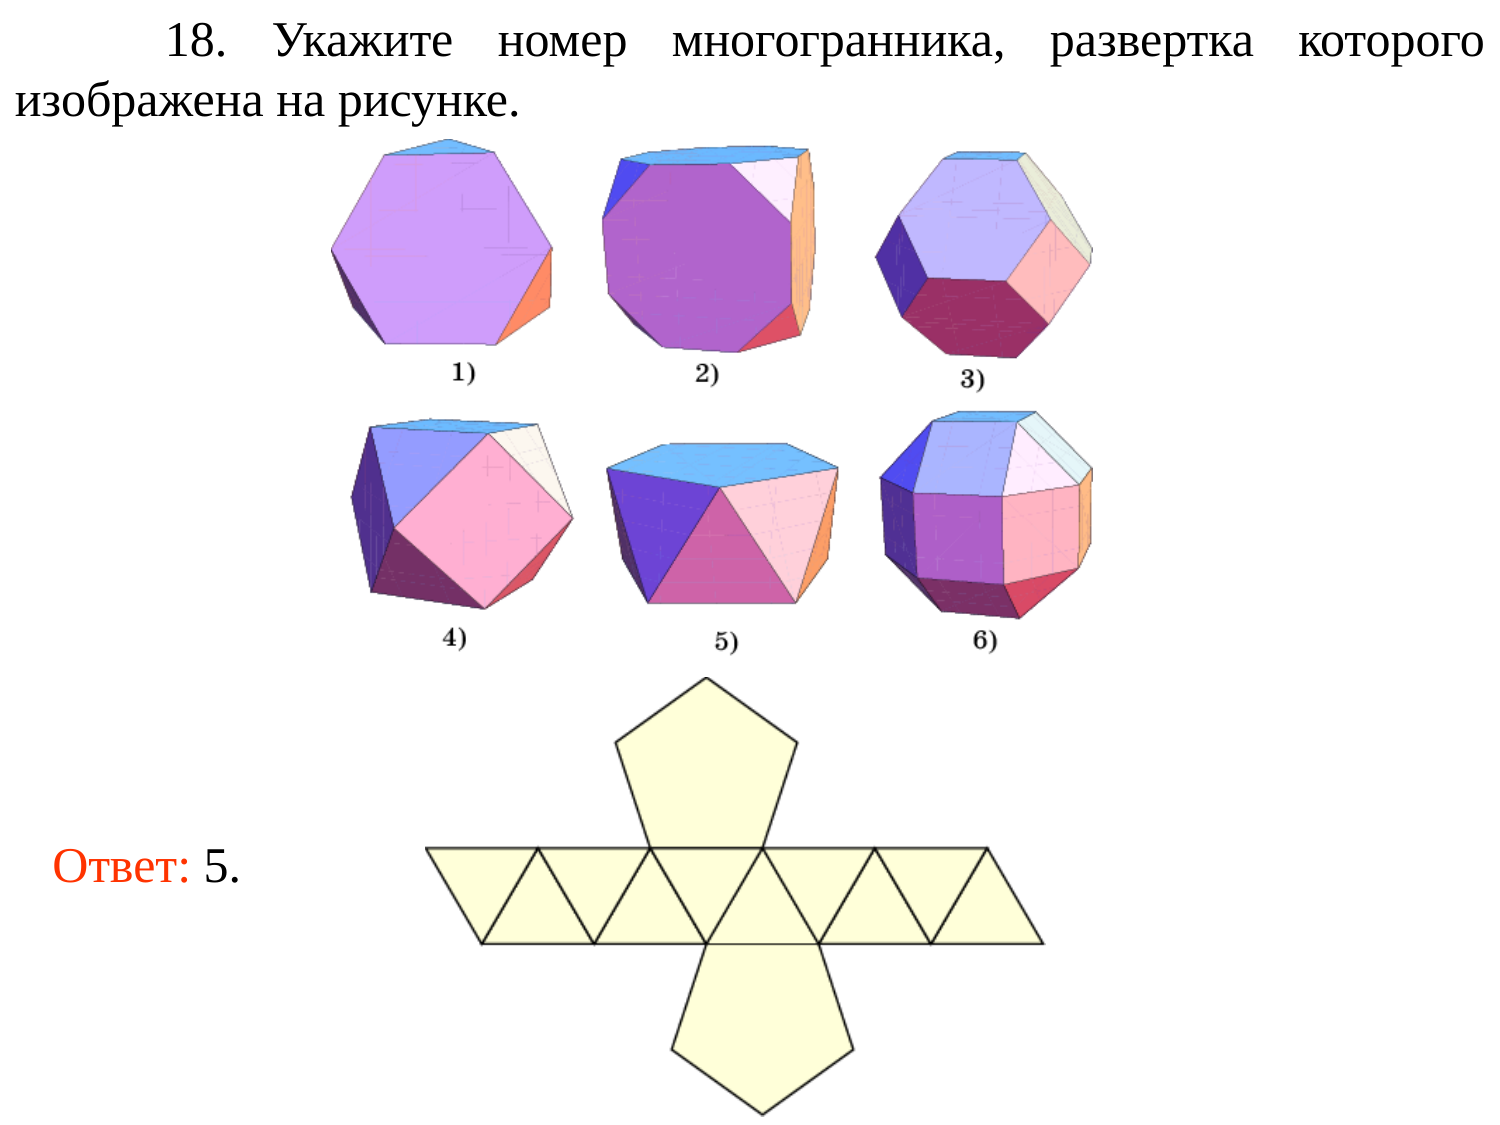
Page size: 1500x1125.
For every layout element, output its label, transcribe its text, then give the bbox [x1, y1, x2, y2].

picture [424, 676, 1046, 1117]
text_box Ответ: 5. [37, 824, 419, 900]
picture [330, 139, 1093, 657]
text_box 18. Укажите номер многогранника, развертка которого изображена на рисунке. [0, 0, 1500, 135]
